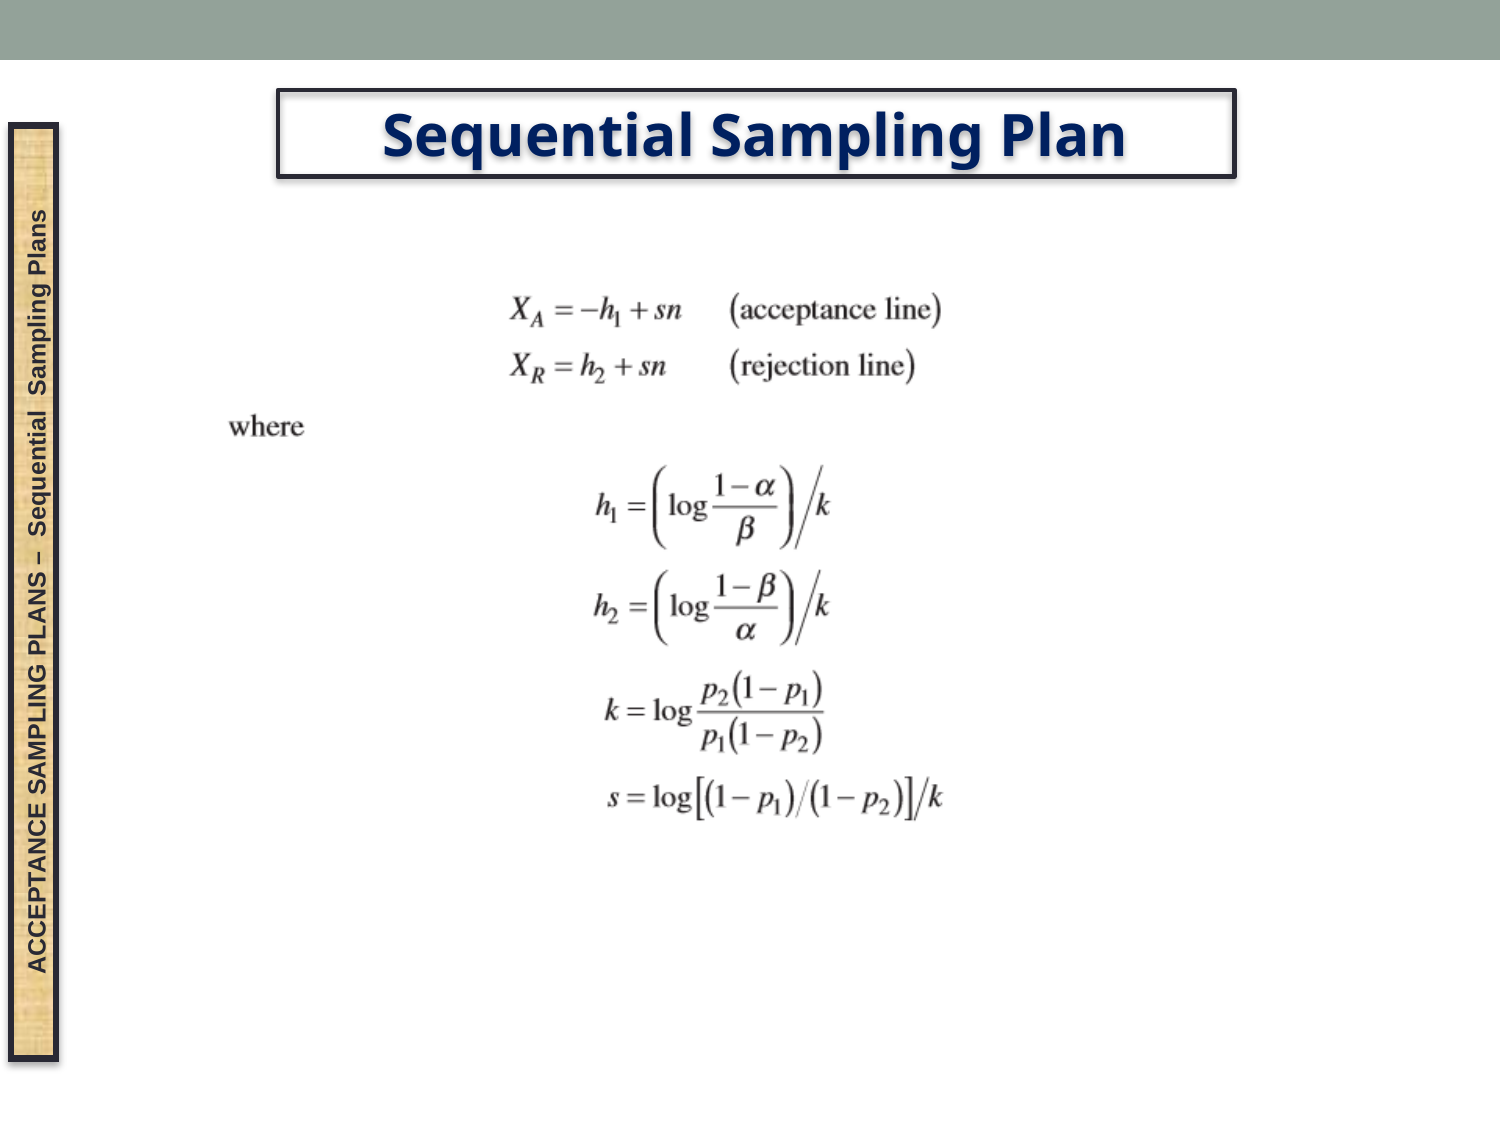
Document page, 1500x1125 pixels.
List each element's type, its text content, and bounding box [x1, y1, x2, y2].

picture [206, 282, 1128, 902]
text_box ACCEPTANCE SAMPLING PLANS – Sequential Sampling Plans [11, 125, 56, 1059]
text_box Sequential Sampling Plan [278, 90, 1235, 177]
